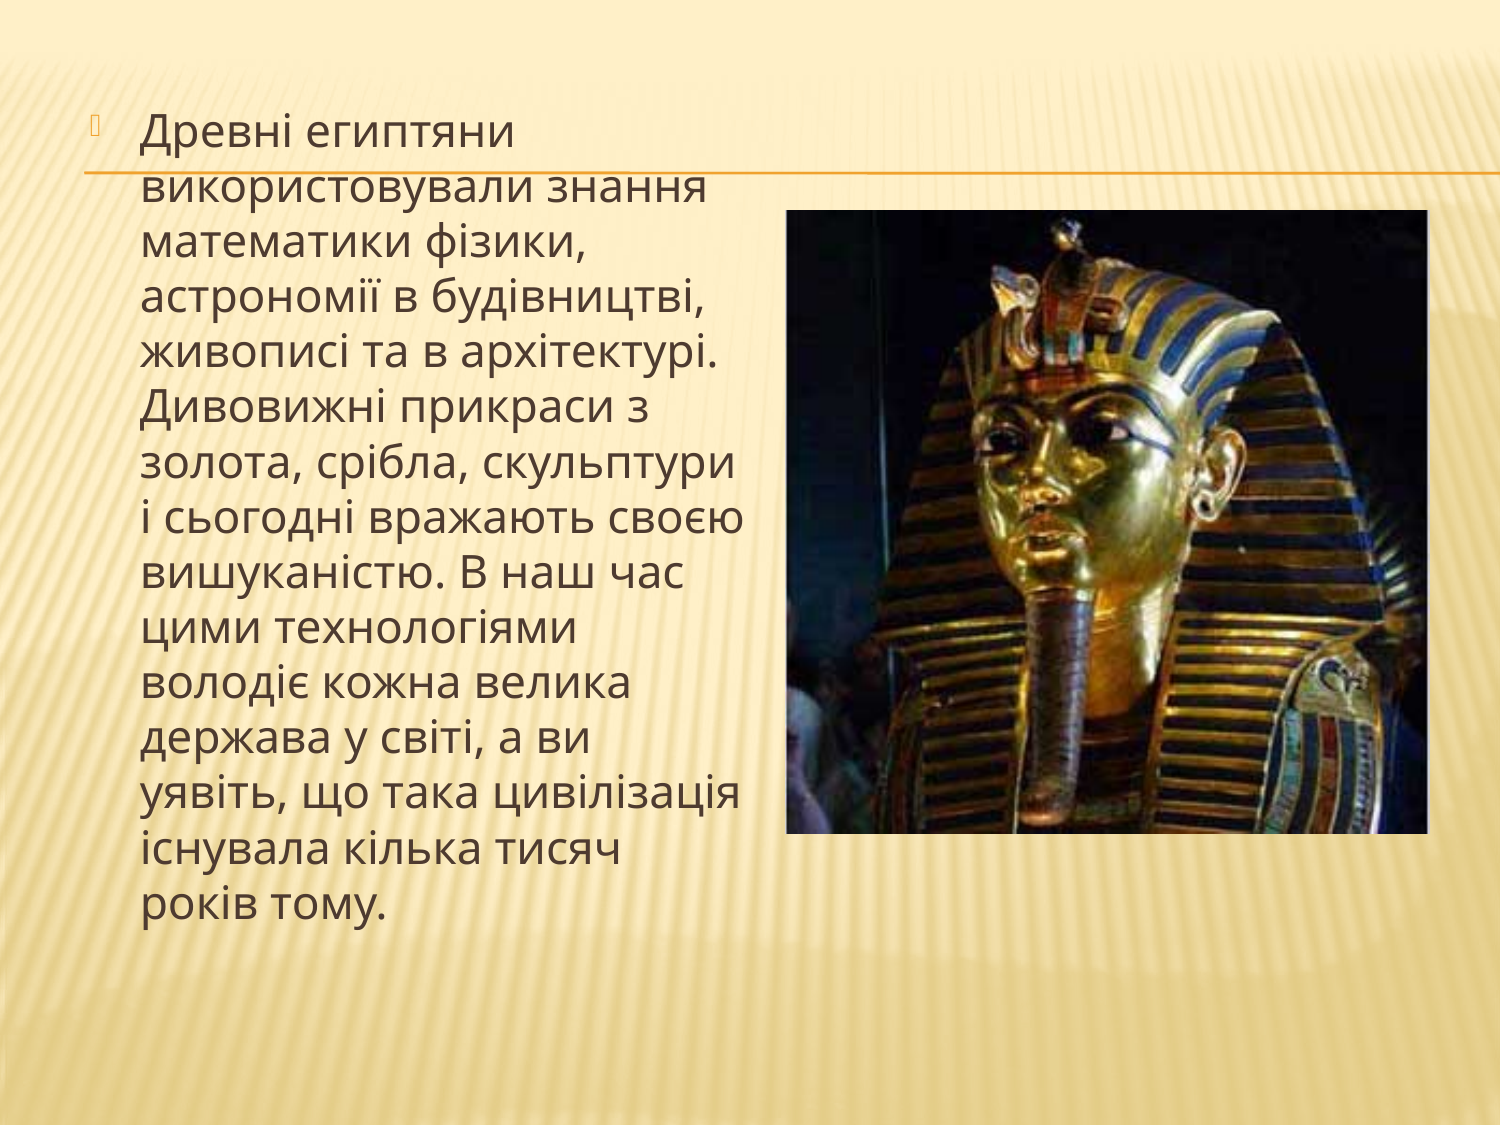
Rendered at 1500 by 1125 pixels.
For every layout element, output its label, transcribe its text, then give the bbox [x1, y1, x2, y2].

list Древні египтяни використовували знання математики фізики, астрономії в будівництві, живописі та в архітектурі. Дивовижні прикраси з золота, срібла, скульптури і сьогодні вражають своєю вишуканістю. В наш час цими технологіями володіє кожна велика держава у світі, а ви уявіть, що така цивілізація існувала кілька тисяч років тому. [75, 93, 762, 1005]
picture [784, 210, 1430, 835]
